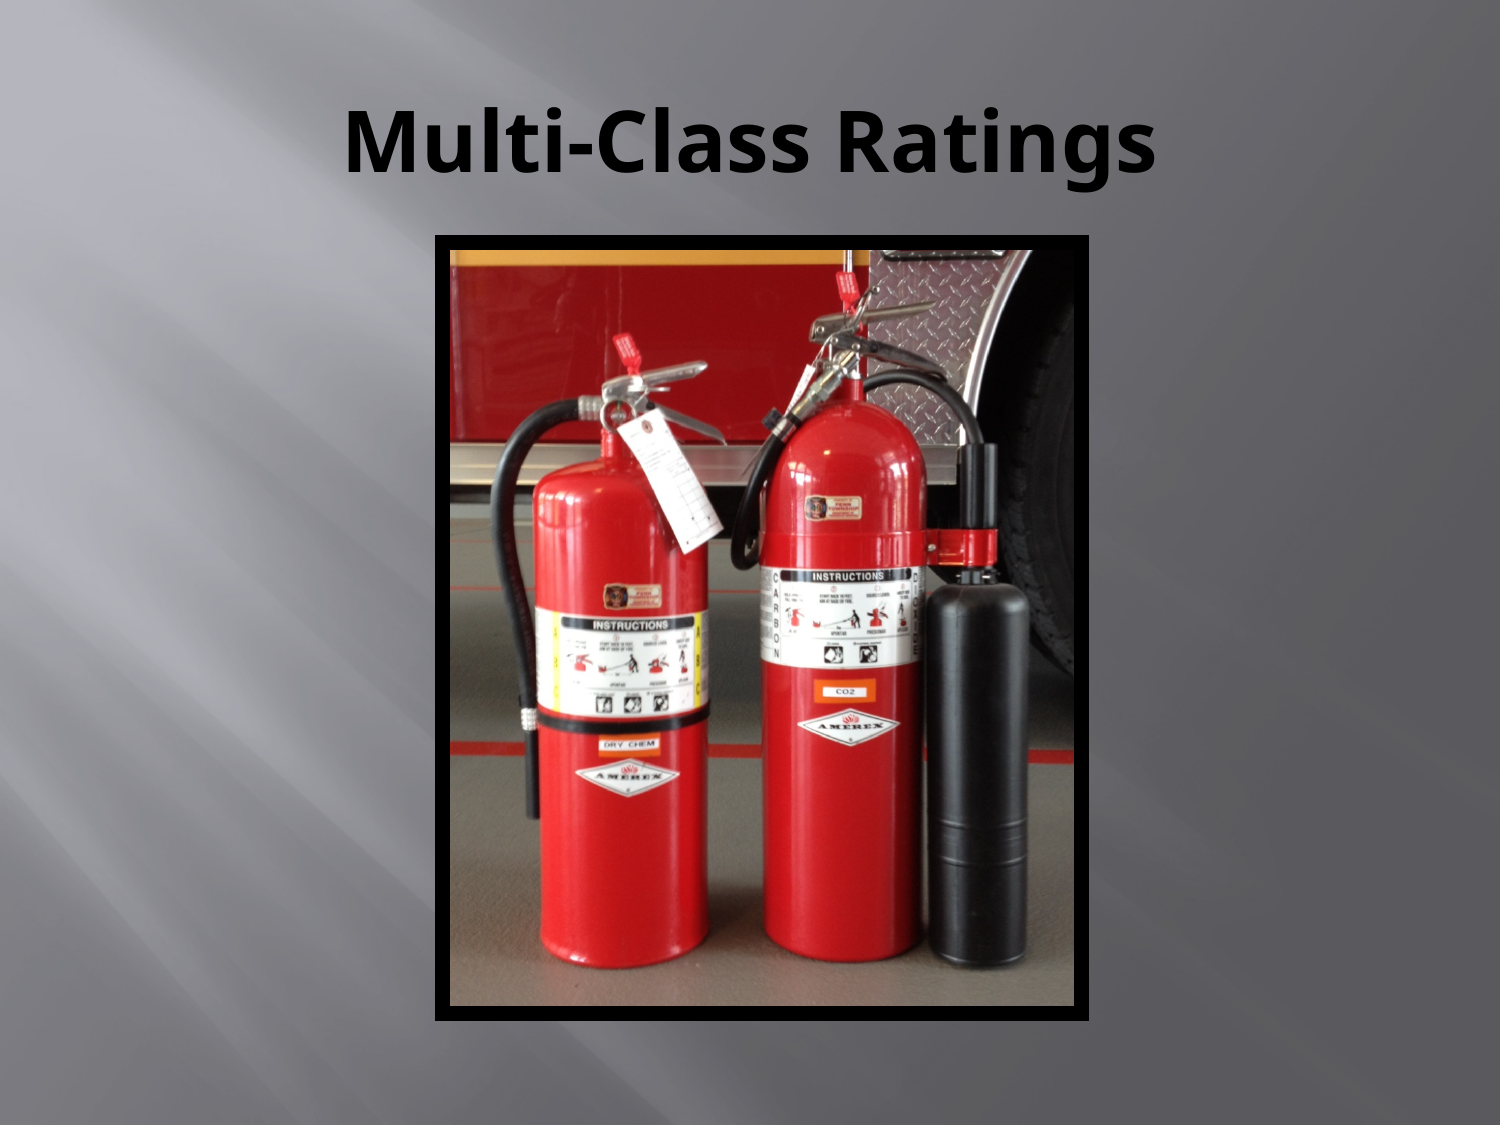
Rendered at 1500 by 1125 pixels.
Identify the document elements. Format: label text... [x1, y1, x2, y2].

picture [449, 249, 1075, 1007]
title Multi-Class Ratings [75, 45, 1425, 233]
